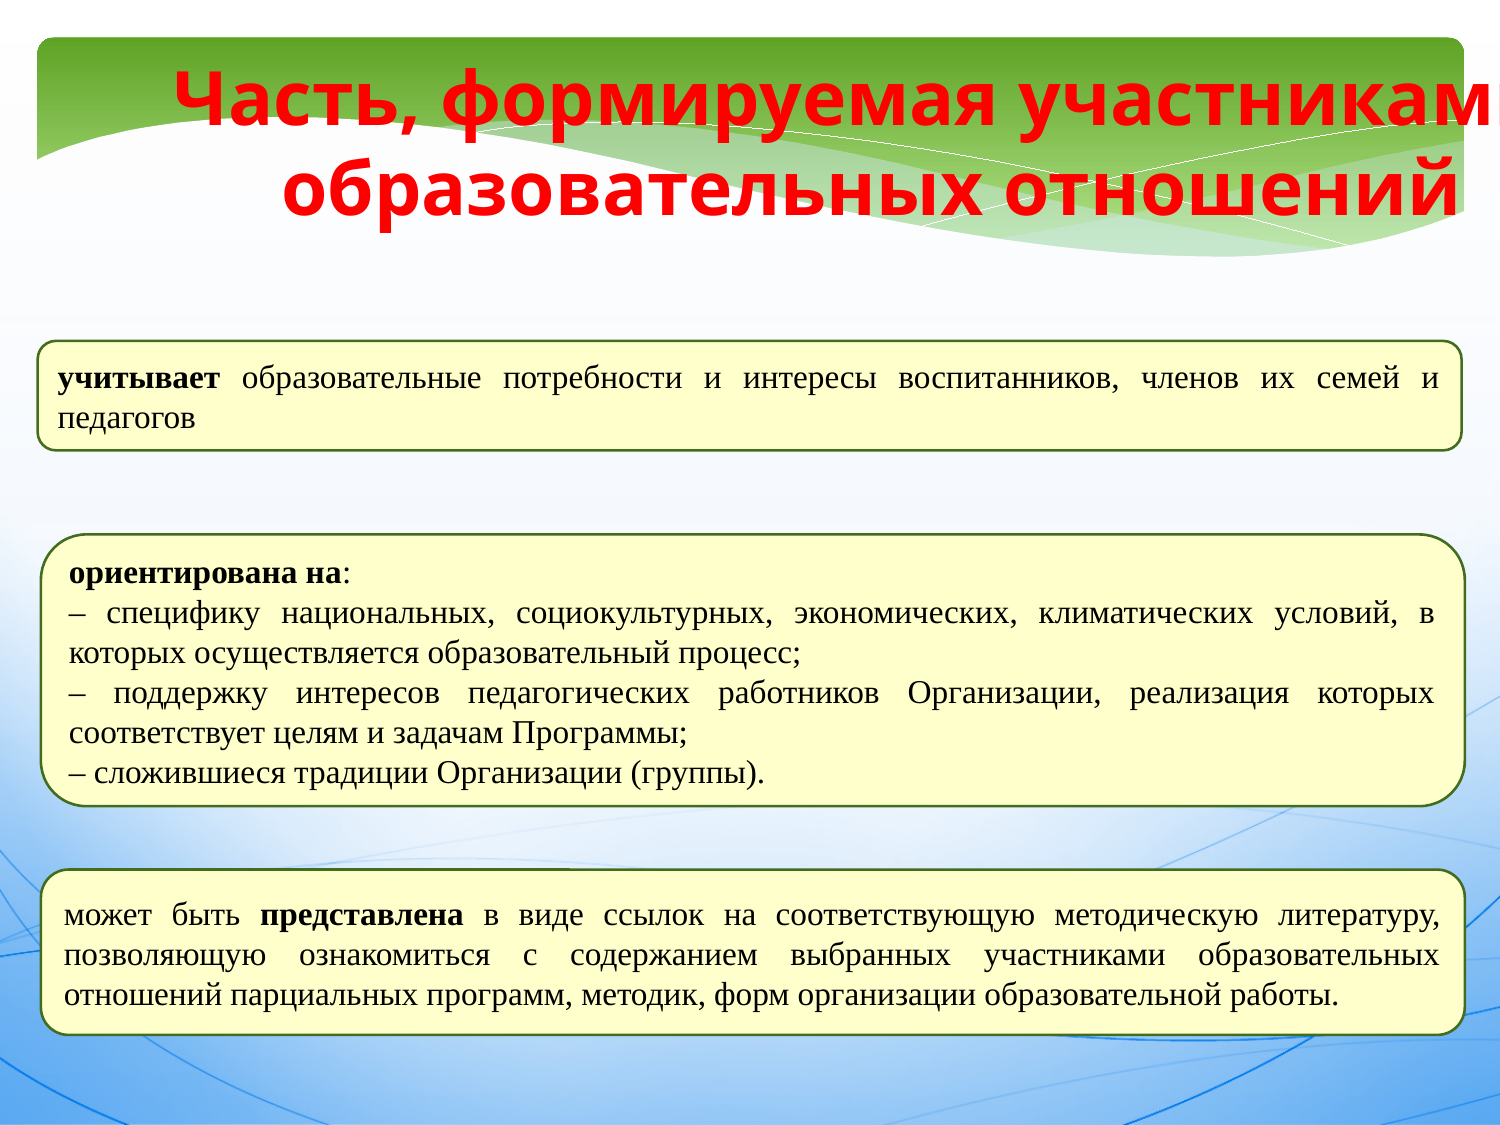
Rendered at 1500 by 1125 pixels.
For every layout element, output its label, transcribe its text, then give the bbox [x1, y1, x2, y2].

text_box учитывает образовательные потребности и интересы воспитанников, членов их семей и педагогов [36, 339, 1463, 452]
text_box ориентирована на: – специфику национальных, социокультурных, экономических, климатических условий, в которых осуществляется образовательный процесс; – поддержку интересов педагогических работников Организации, реализация которых соответствует целям и задачам Программы; – сложившиеся традиции Организации (группы). [39, 533, 1467, 808]
text_box Часть, формируемая участниками образовательных отношений [158, 42, 1500, 238]
text_box может быть представлена в виде ссылок на соответствующую методическую литературу, позволяющую ознакомиться с содержанием выбранных участниками образовательных отношений парциальных программ, методик, форм организации образовательной работы. [39, 868, 1467, 1037]
